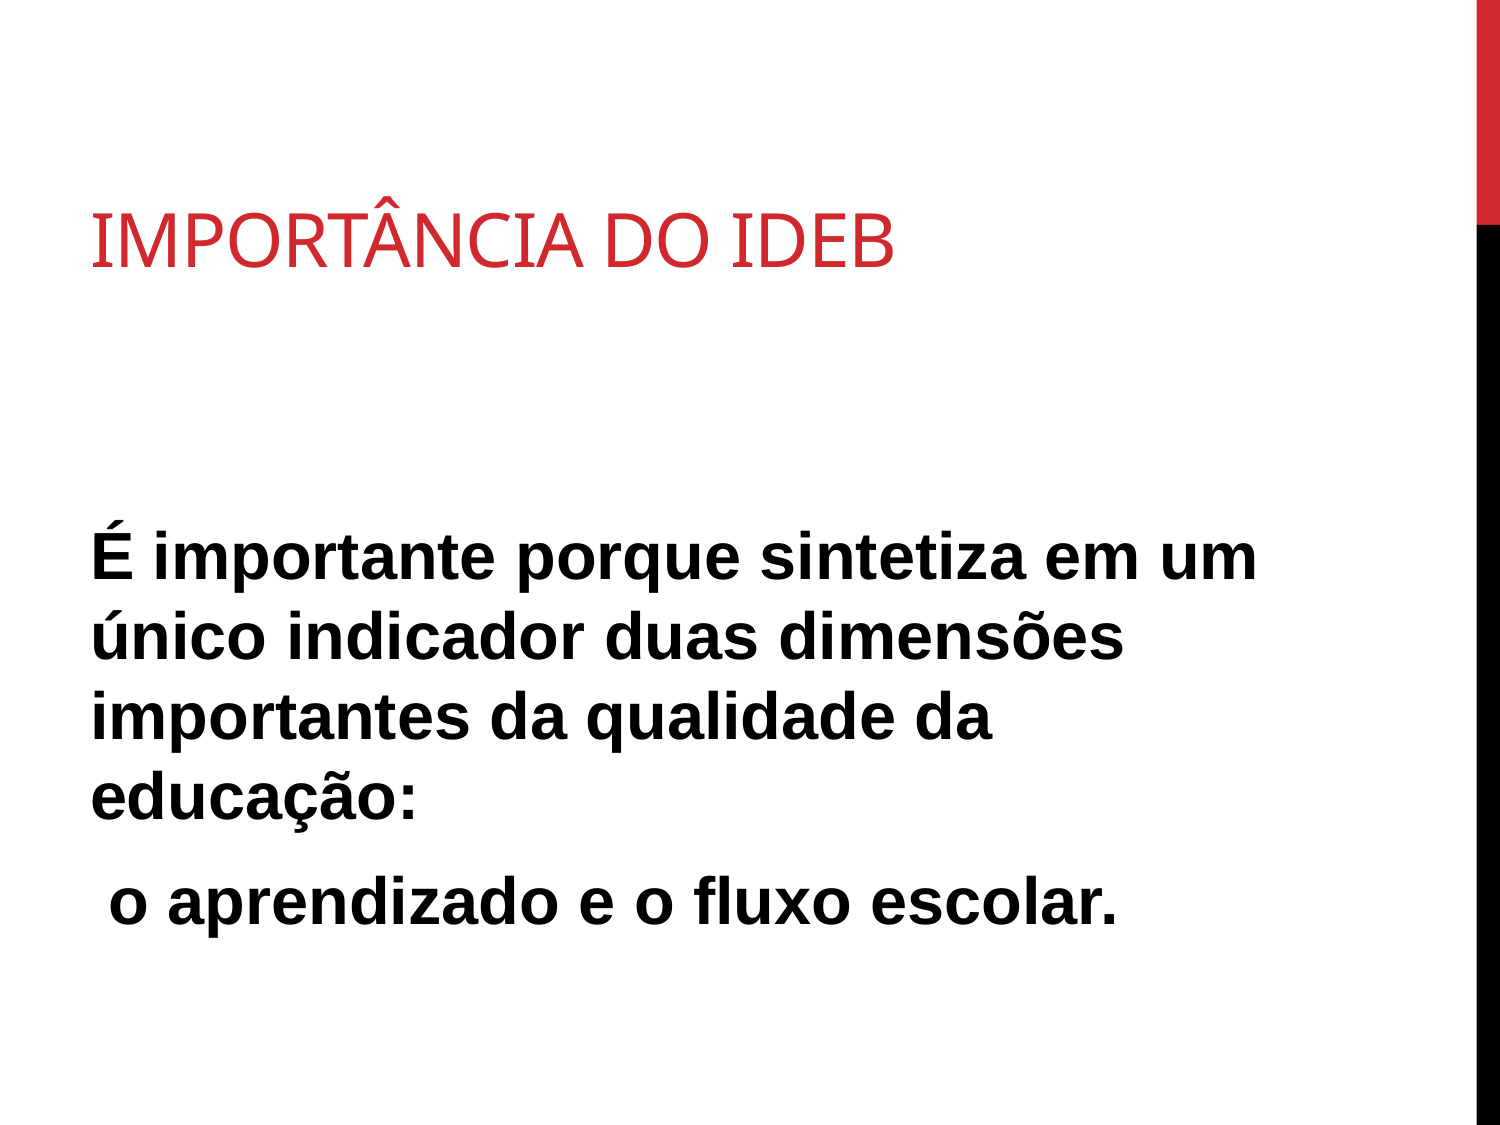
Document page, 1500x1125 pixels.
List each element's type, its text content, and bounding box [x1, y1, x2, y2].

list É importante porque sintetiza em um único indicador duas dimensões importantes da qualidade da educação: o aprendizado e o fluxo escolar. [75, 287, 1325, 1005]
title Importância do IDEB [75, 64, 1025, 287]
